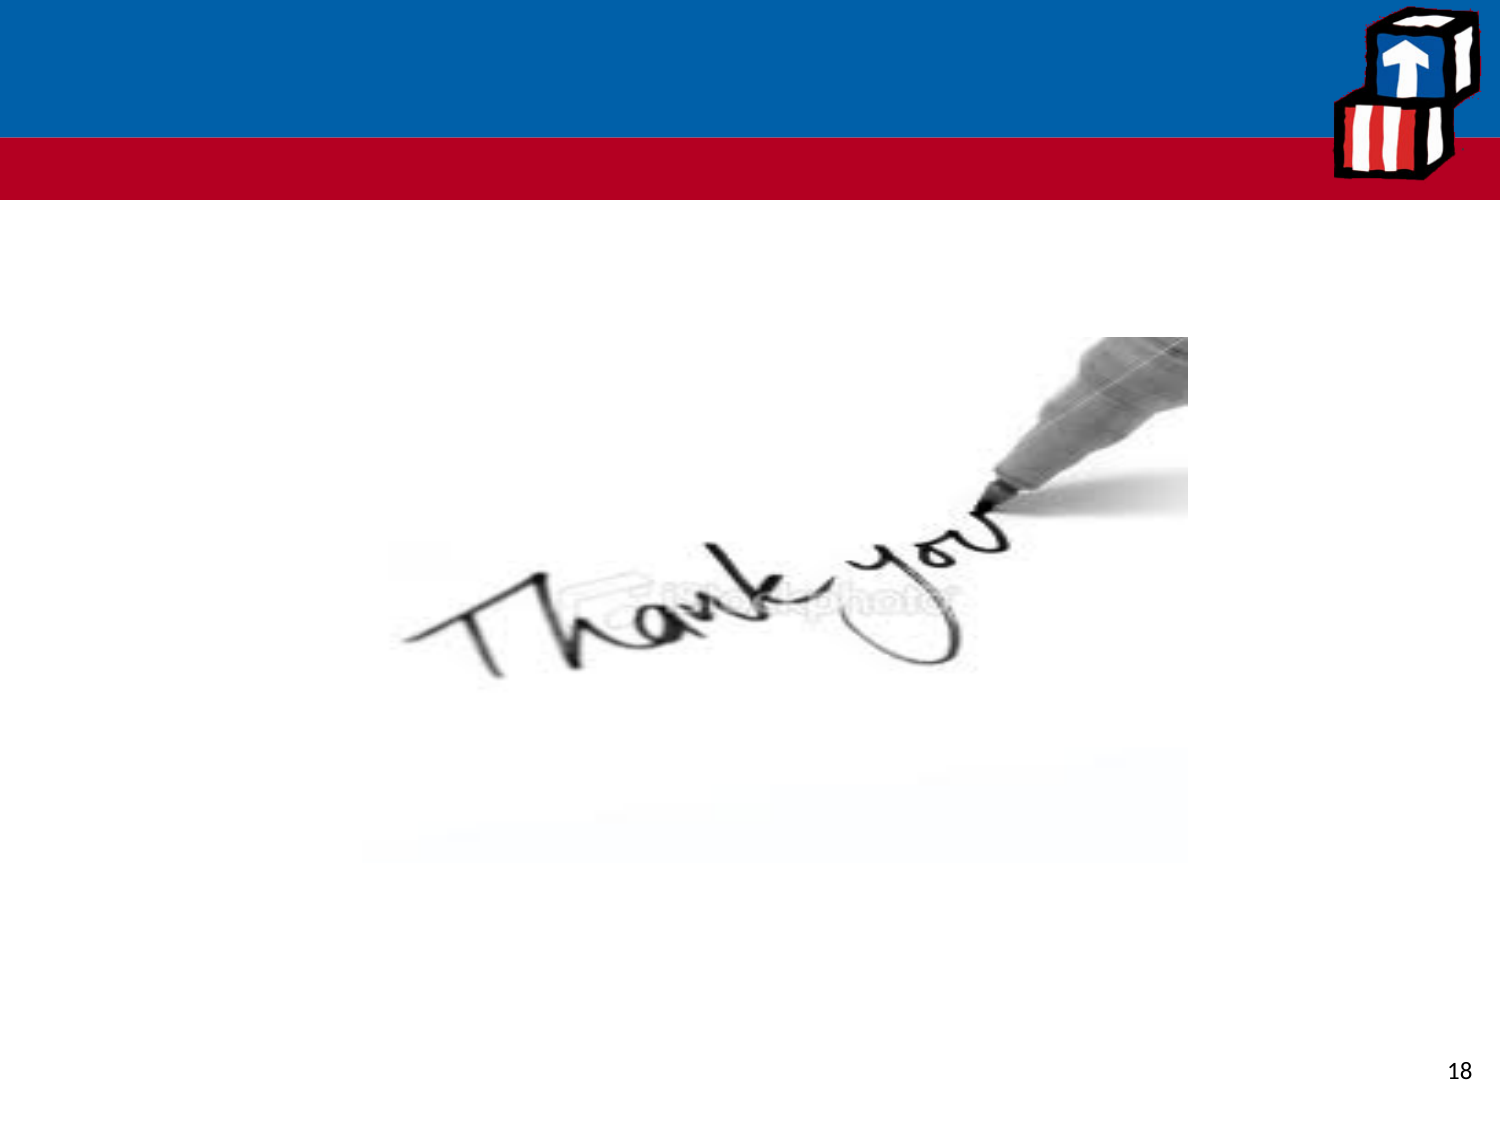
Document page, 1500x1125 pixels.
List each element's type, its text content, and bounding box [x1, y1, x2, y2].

picture [1325, 0, 1488, 188]
picture [362, 337, 1188, 863]
slide_number 18 [1137, 1046, 1488, 1125]
